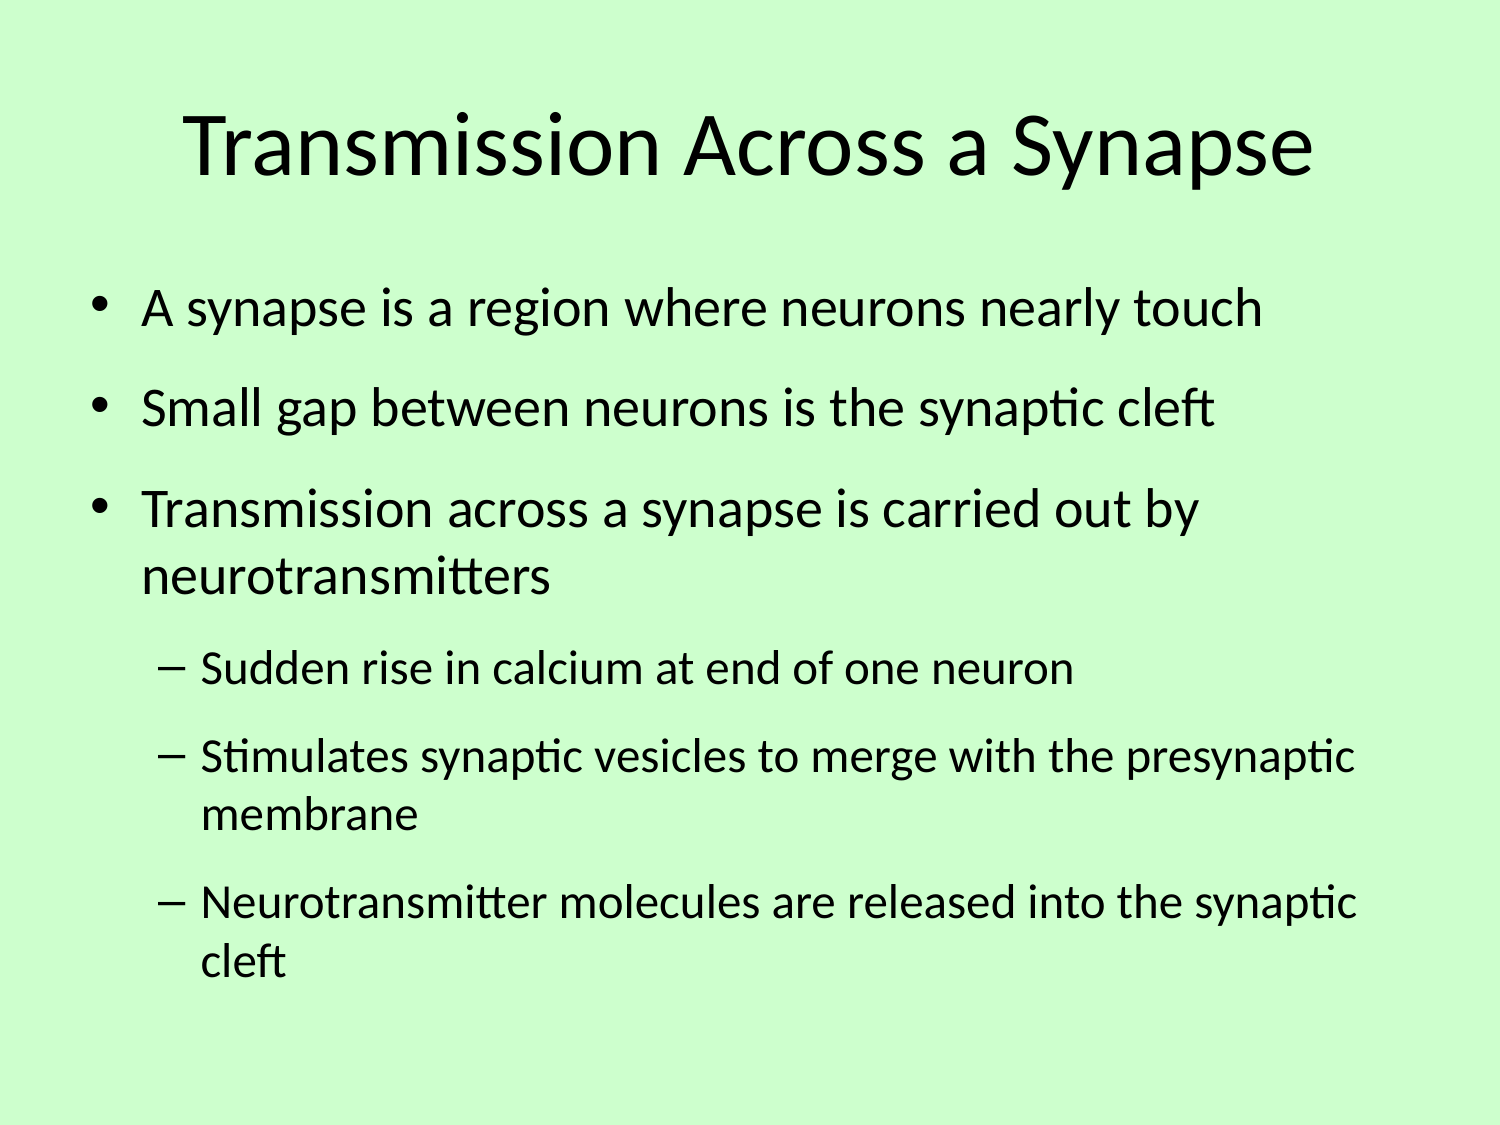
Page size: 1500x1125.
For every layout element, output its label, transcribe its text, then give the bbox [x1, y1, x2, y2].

title Transmission Across a Synapse [75, 45, 1425, 233]
list A synapse is a region where neurons nearly touch Small gap between neurons is the synaptic cleft Transmission across a synapse is carried out by neurotransmitters Sudden rise in calcium at end of one neuron Stimulates synaptic vesicles to merge with the presynaptic membrane Neurotransmitter molecules are released into the synaptic cleft [75, 262, 1425, 1005]
